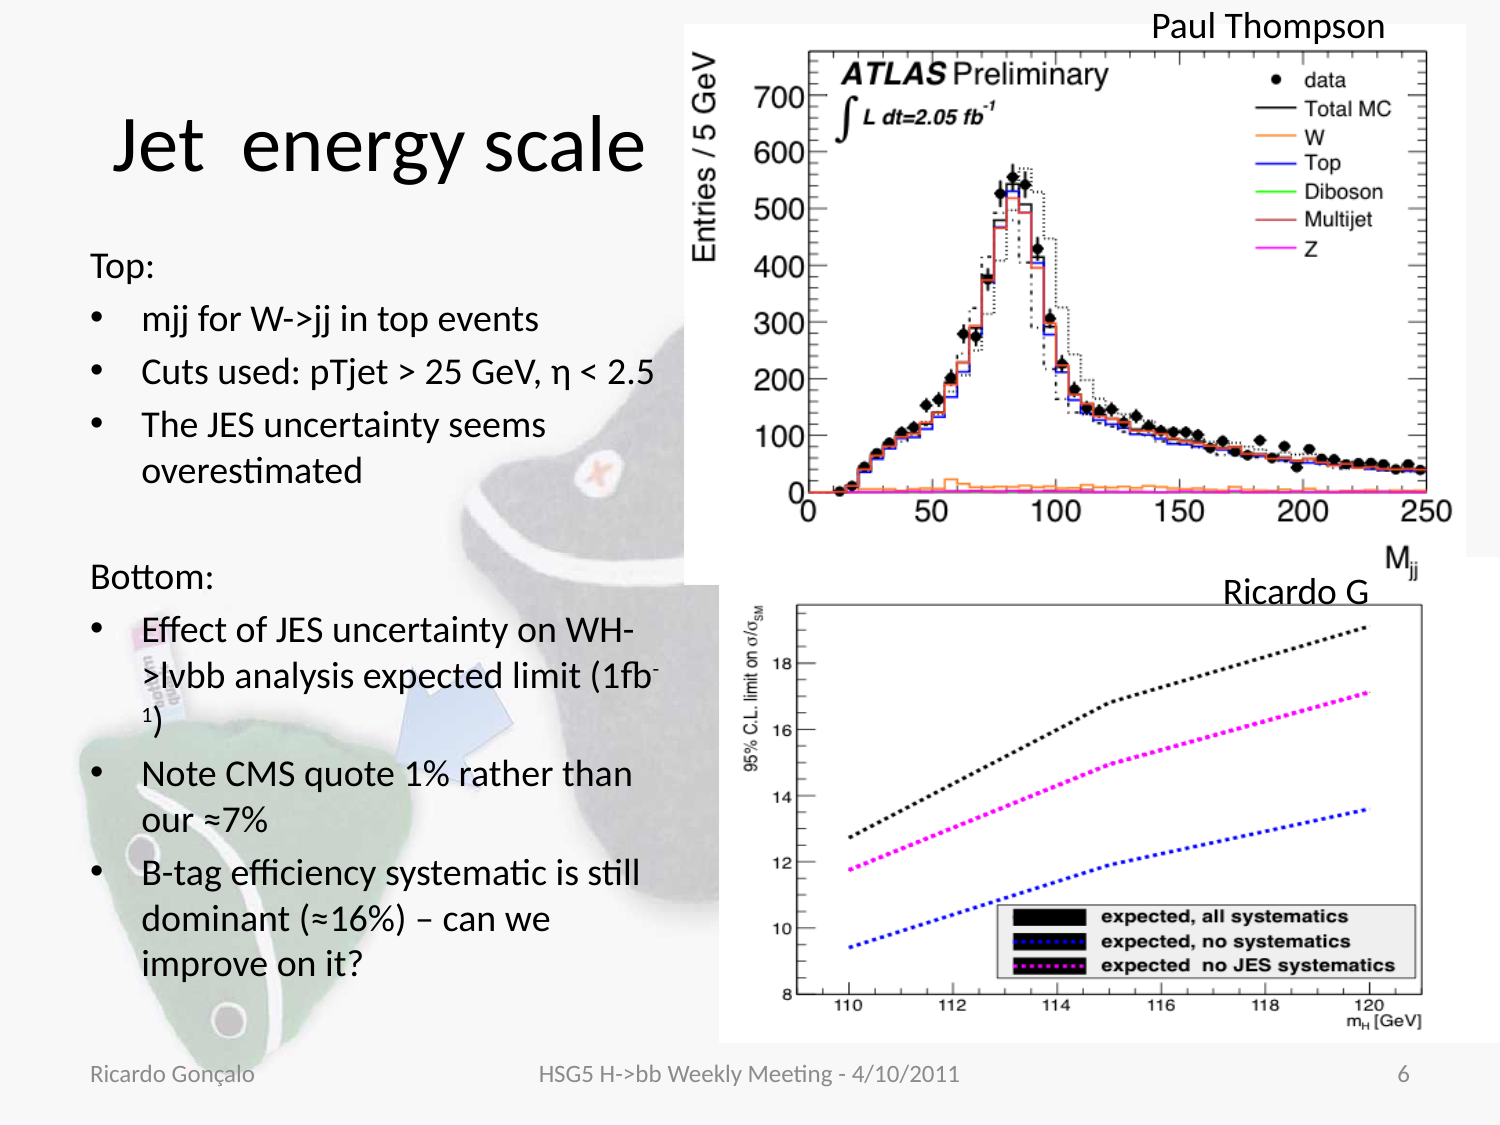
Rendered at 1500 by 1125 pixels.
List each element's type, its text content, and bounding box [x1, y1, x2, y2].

picture [0, 0, 1500, 1125]
slide_number Ricardo Gonçalo [75, 1042, 425, 1103]
footer HSG5 H->bb Weekly Meeting - 4/10/2011 [512, 1042, 988, 1103]
slide_number 6 [1074, 1052, 1425, 1103]
title Jet energy scale [75, 45, 679, 232]
list Top: mjj for W->jj in top events Cuts used: pTjet > 25 GeV, η < 2.5 The JES uncertainty seems overestimated Bottom: Effect of JES uncertainty on WH->lνbb analysis expected limit (1fb-1) Note CMS quote 1% rather than our ≈7% B-tag efficiency systematic is still dominant (≈16%) – can we improve on it? [75, 232, 685, 1005]
text_box Paul Thompson [1136, 0, 1500, 54]
